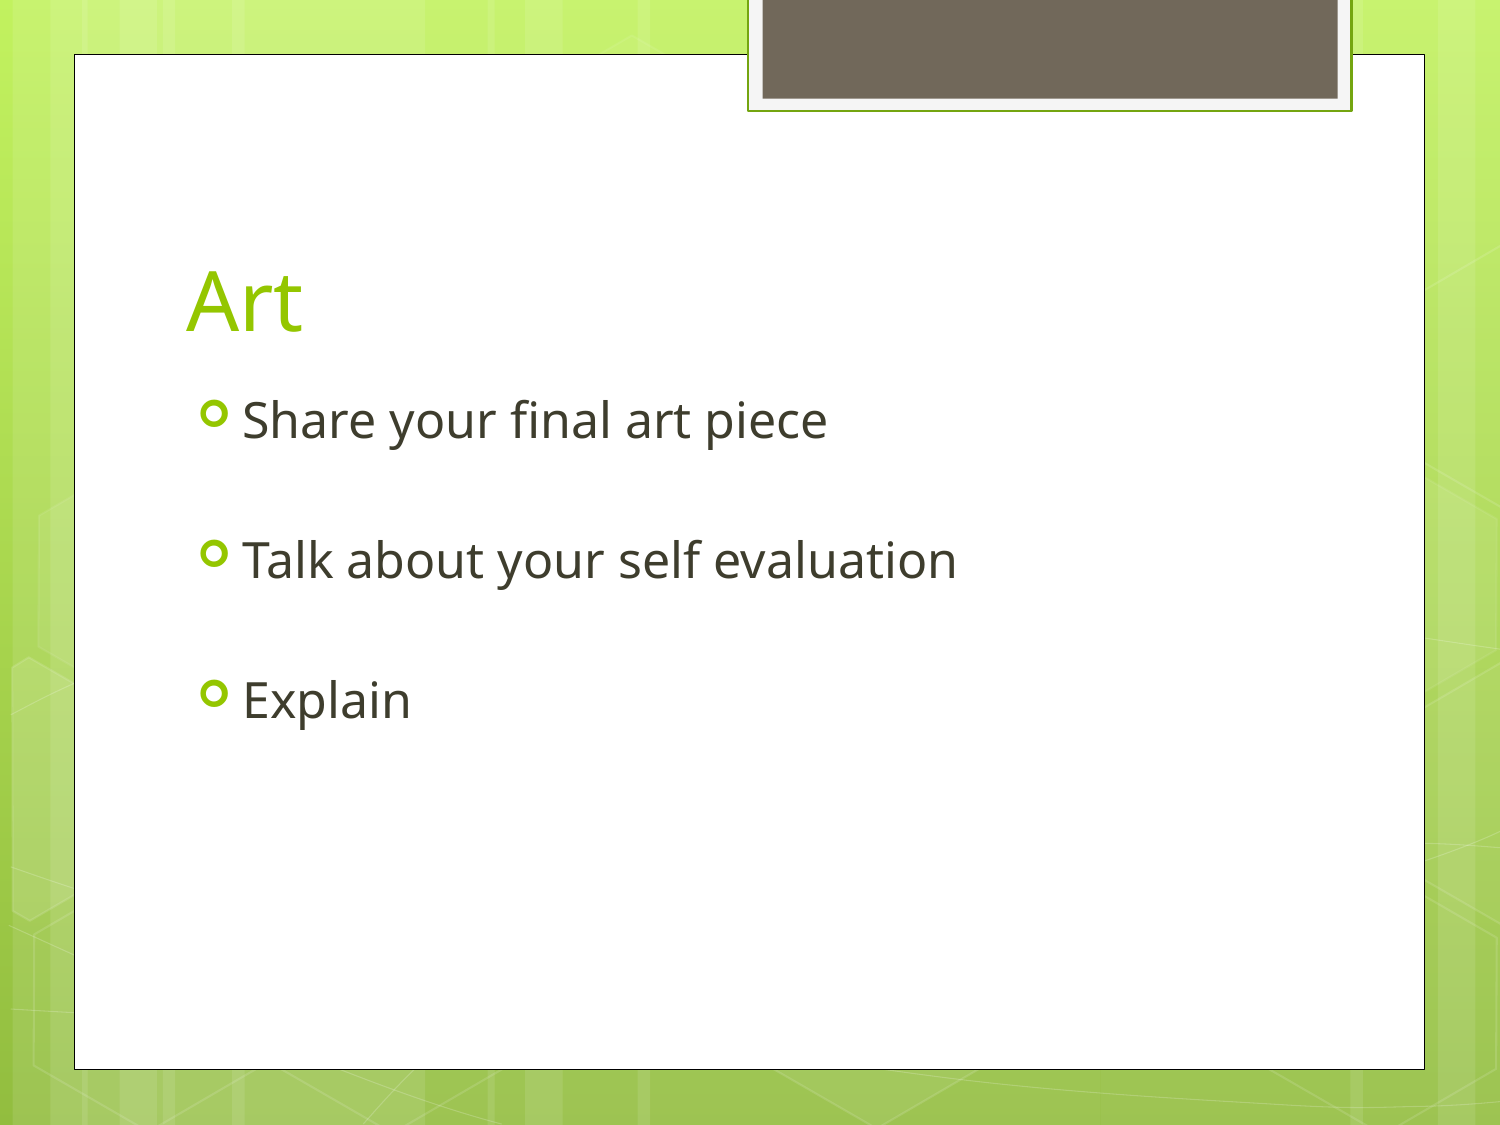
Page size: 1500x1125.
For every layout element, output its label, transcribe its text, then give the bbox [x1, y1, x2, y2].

title Art [171, 168, 1324, 357]
list Share your final art piece Talk about your self evaluation Explain [171, 381, 1283, 957]
